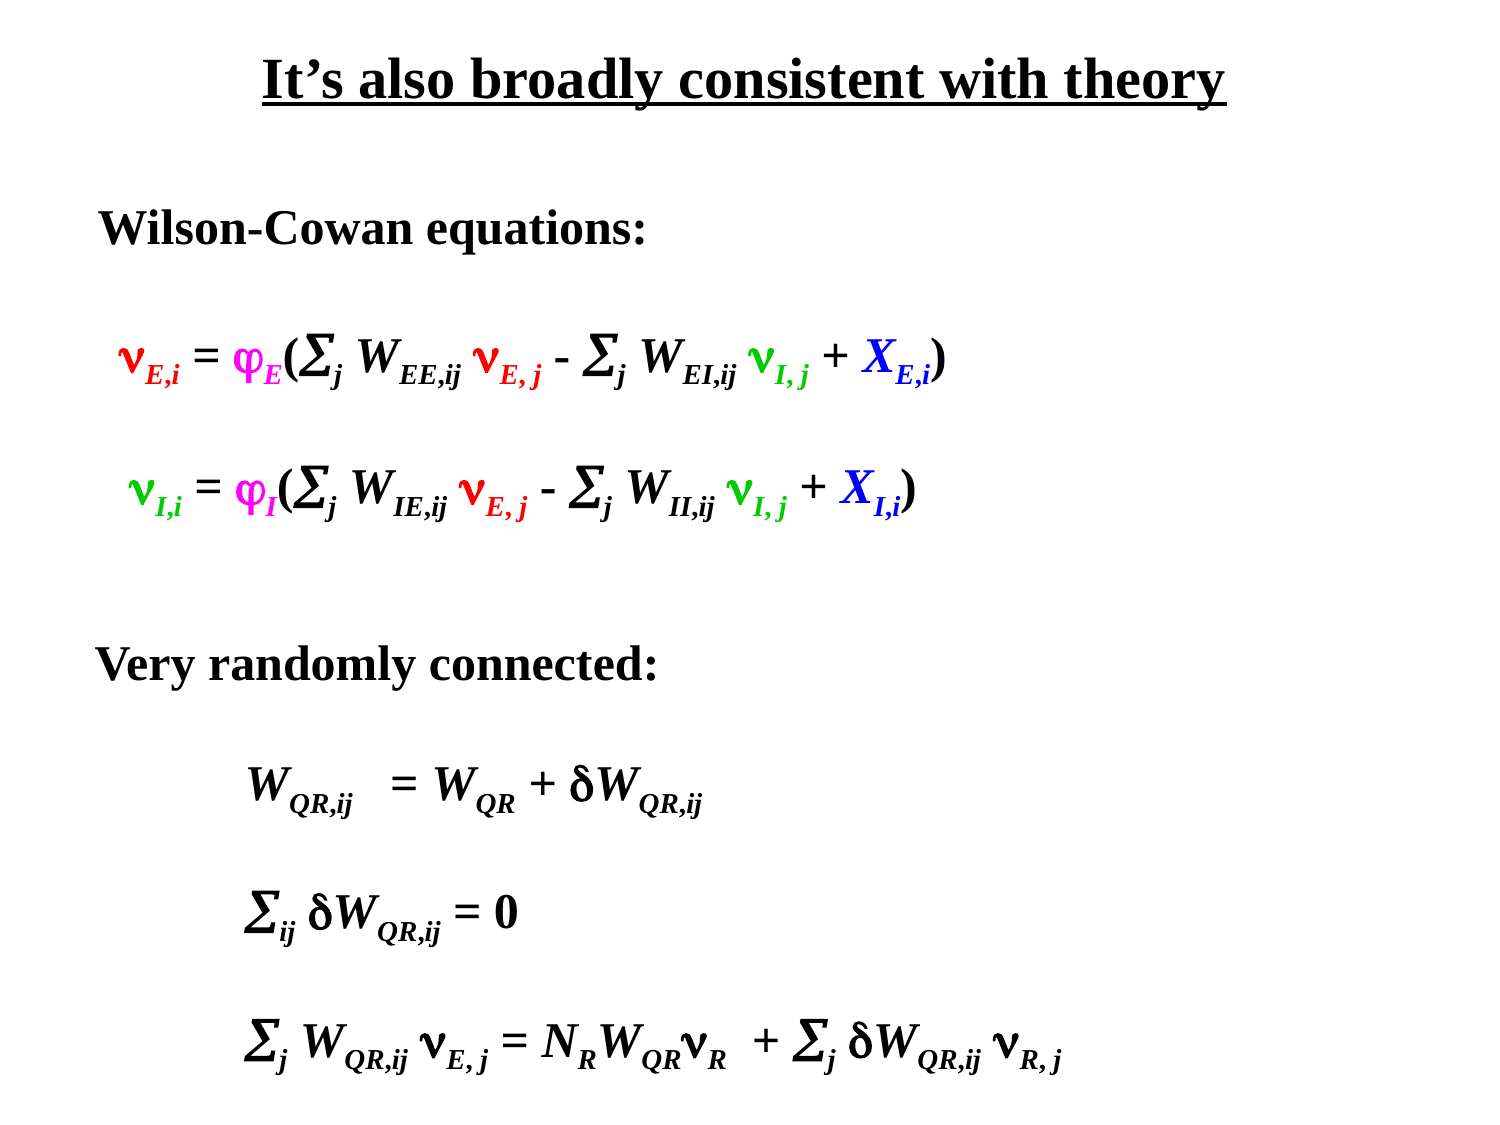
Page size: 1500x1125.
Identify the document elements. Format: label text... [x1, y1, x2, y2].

text_box I,i = I(j WIE,ij E, j - j WII,ij I, j + XI,i) [114, 446, 932, 530]
text_box Wilson-Cowan equations: [82, 187, 664, 262]
text_box It’s also broadly consistent with theory [247, 33, 1242, 118]
text_box Very randomly connected: WQR,ij = WQR + WQR,ij ij WQR,ij = 0 j WQR,ij E, j = NRWQRR + j WQR,ij R, j [79, 623, 1382, 1083]
text_box E,i = E(j WEE,ij E, j - j WEI,ij I, j + XE,i) [104, 314, 962, 398]
